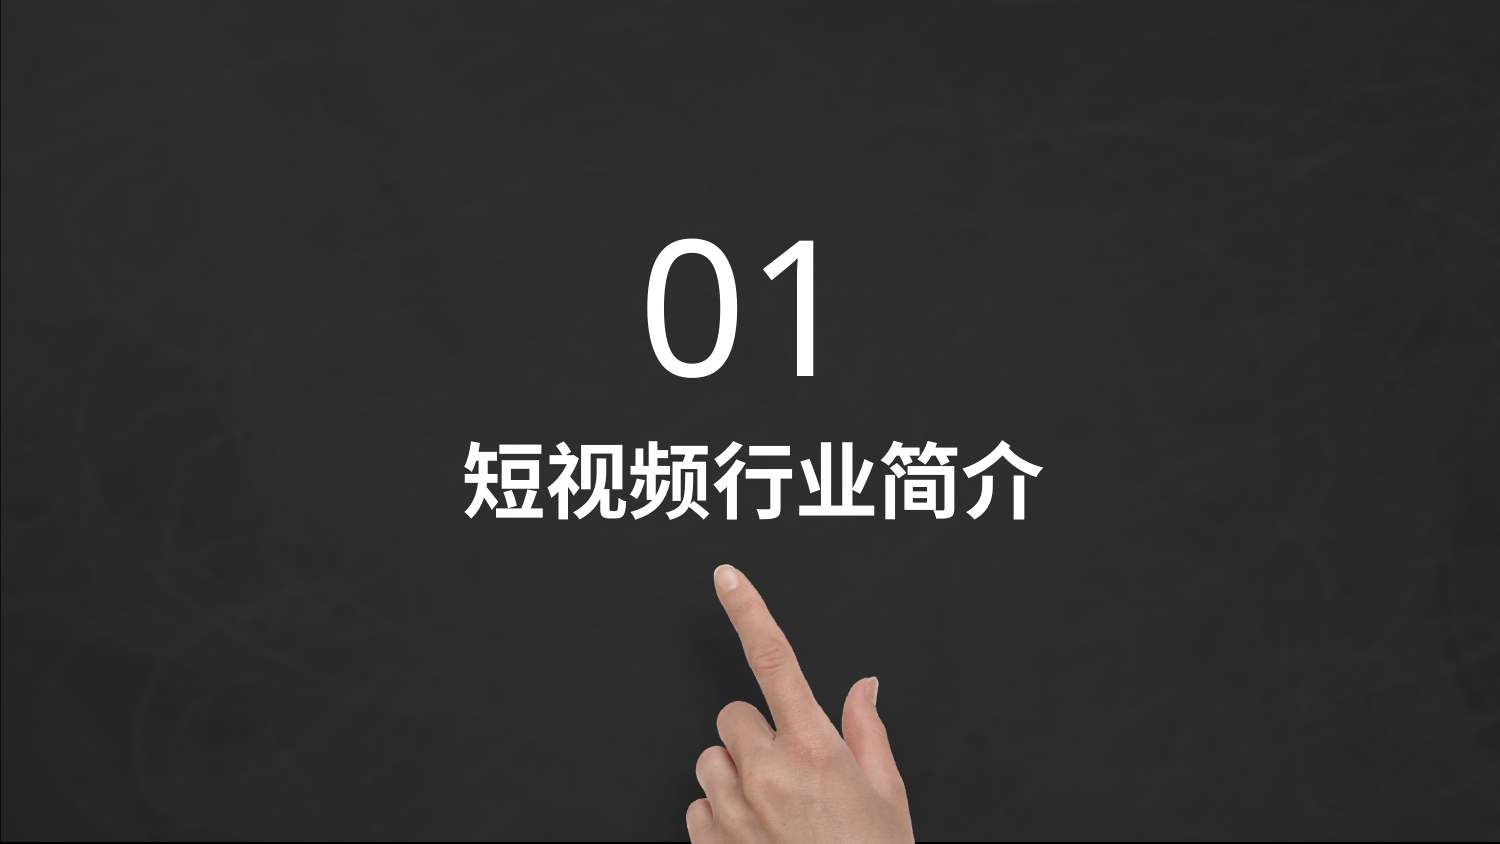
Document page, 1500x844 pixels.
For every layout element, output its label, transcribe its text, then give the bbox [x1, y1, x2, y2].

text_box 01 [515, 178, 979, 422]
text_box [0, 0, 1500, 843]
picture [626, 563, 944, 844]
title 短视频行业简介 [116, 421, 1392, 590]
